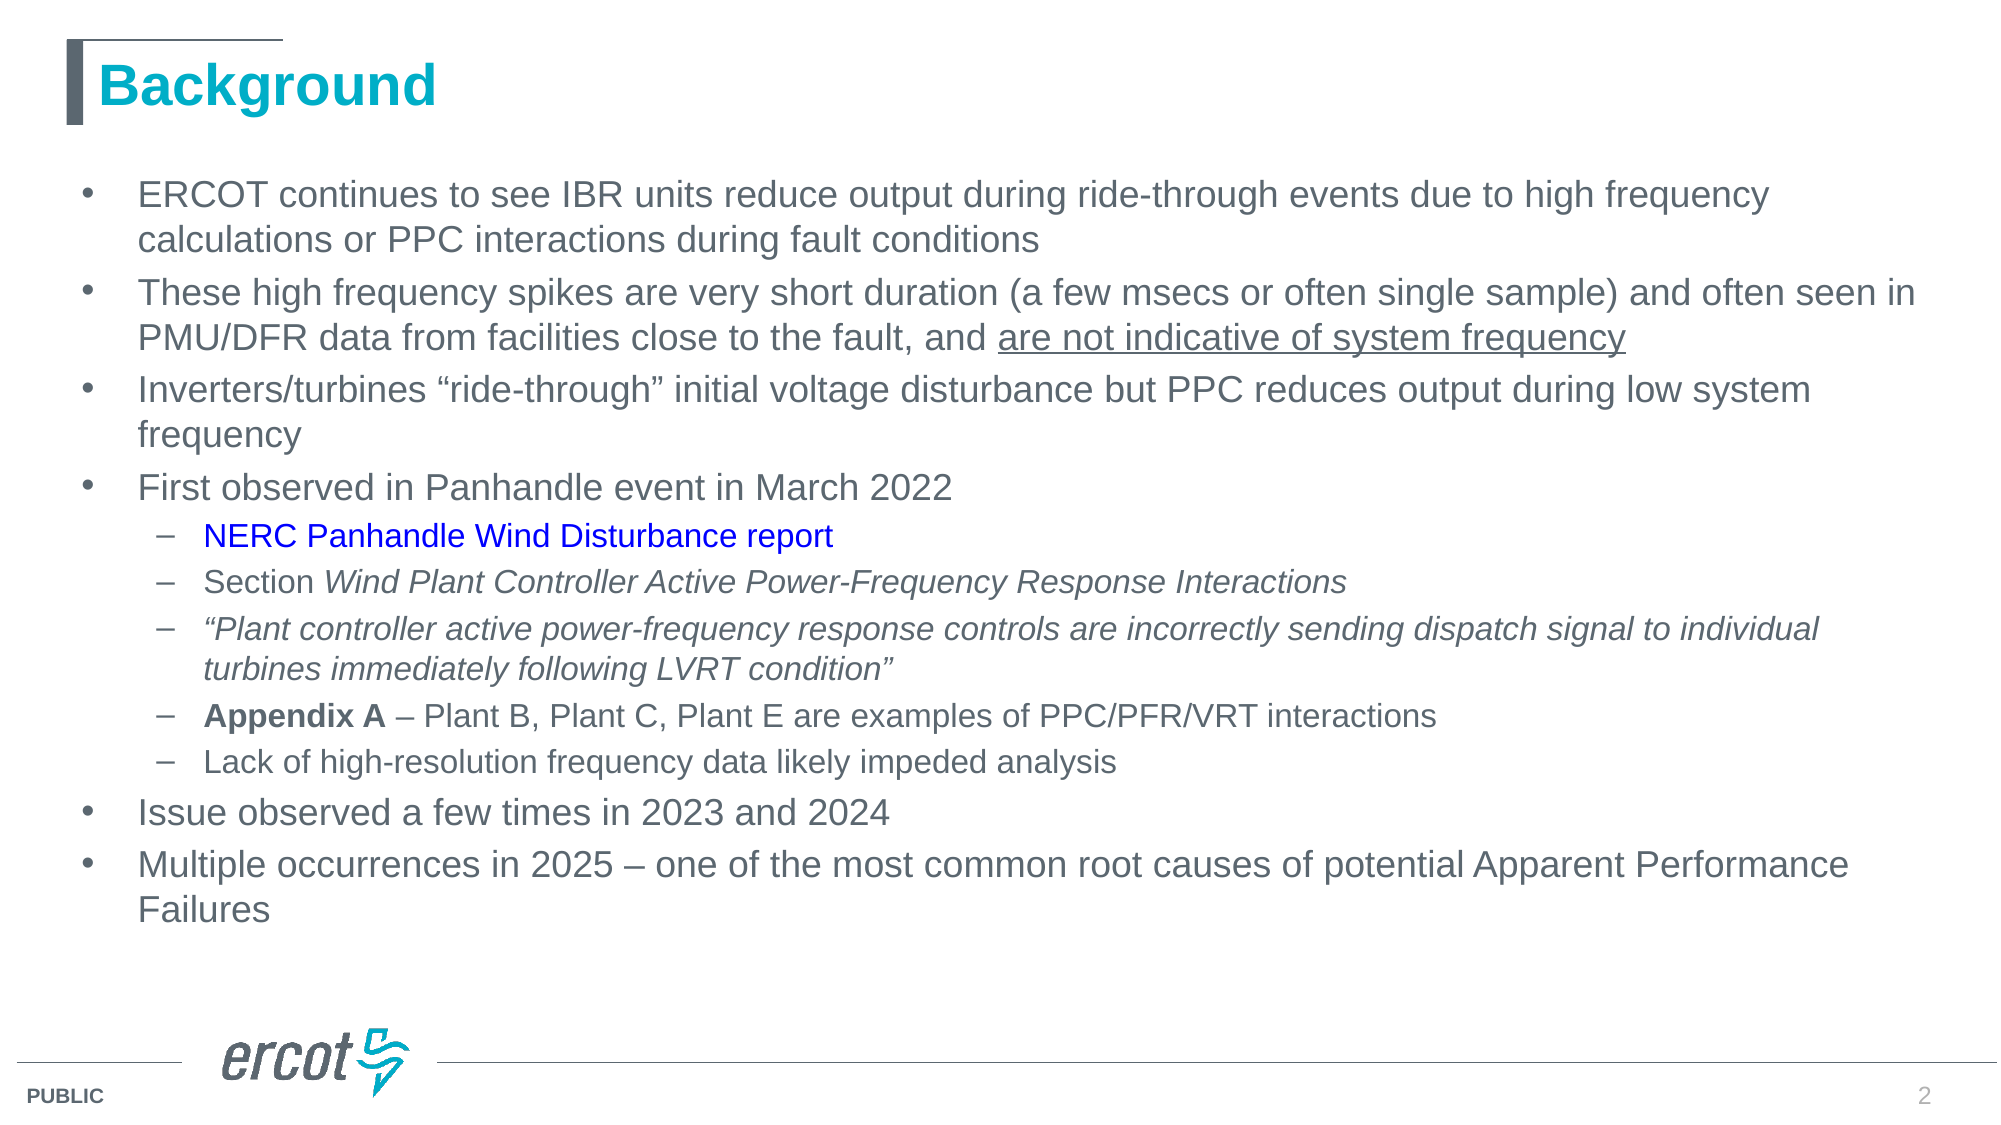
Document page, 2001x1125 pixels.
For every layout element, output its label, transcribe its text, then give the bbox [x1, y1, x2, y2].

title Background [83, 39, 1934, 125]
list ERCOT continues to see IBR units reduce output during ride-through events due to high frequency calculations or PPC interactions during fault conditions These high frequency spikes are very short duration (a few msecs or often single sample) and often seen in PMU/DFR data from facilities close to the fault, and are not indicative of system frequency Inverters/turbines “ride-through” initial voltage disturbance but PPC reduces output during low system frequency First observed in Panhandle event in March 2022 NERC Panhandle Wind Disturbance report Section Wind Plant Controller Active Power-Frequency Response Interactions “Plant controller active power-frequency response controls are incorrectly sending dispatch signal to individual turbines immediately following LVRT condition” Appendix A – Plant B, Plant C, Plant E are examples of PPC/PFR/VRT interactions Lack of high-resolution frequency data likely impeded analysis Issue observed a few times in 2023 and 2024 Multiple occurrences in 2025 – one of the most common root causes of potential Apparent Performance Failures [66, 162, 1934, 992]
slide_number 2 [1866, 1076, 1984, 1113]
picture [218, 1024, 413, 1100]
